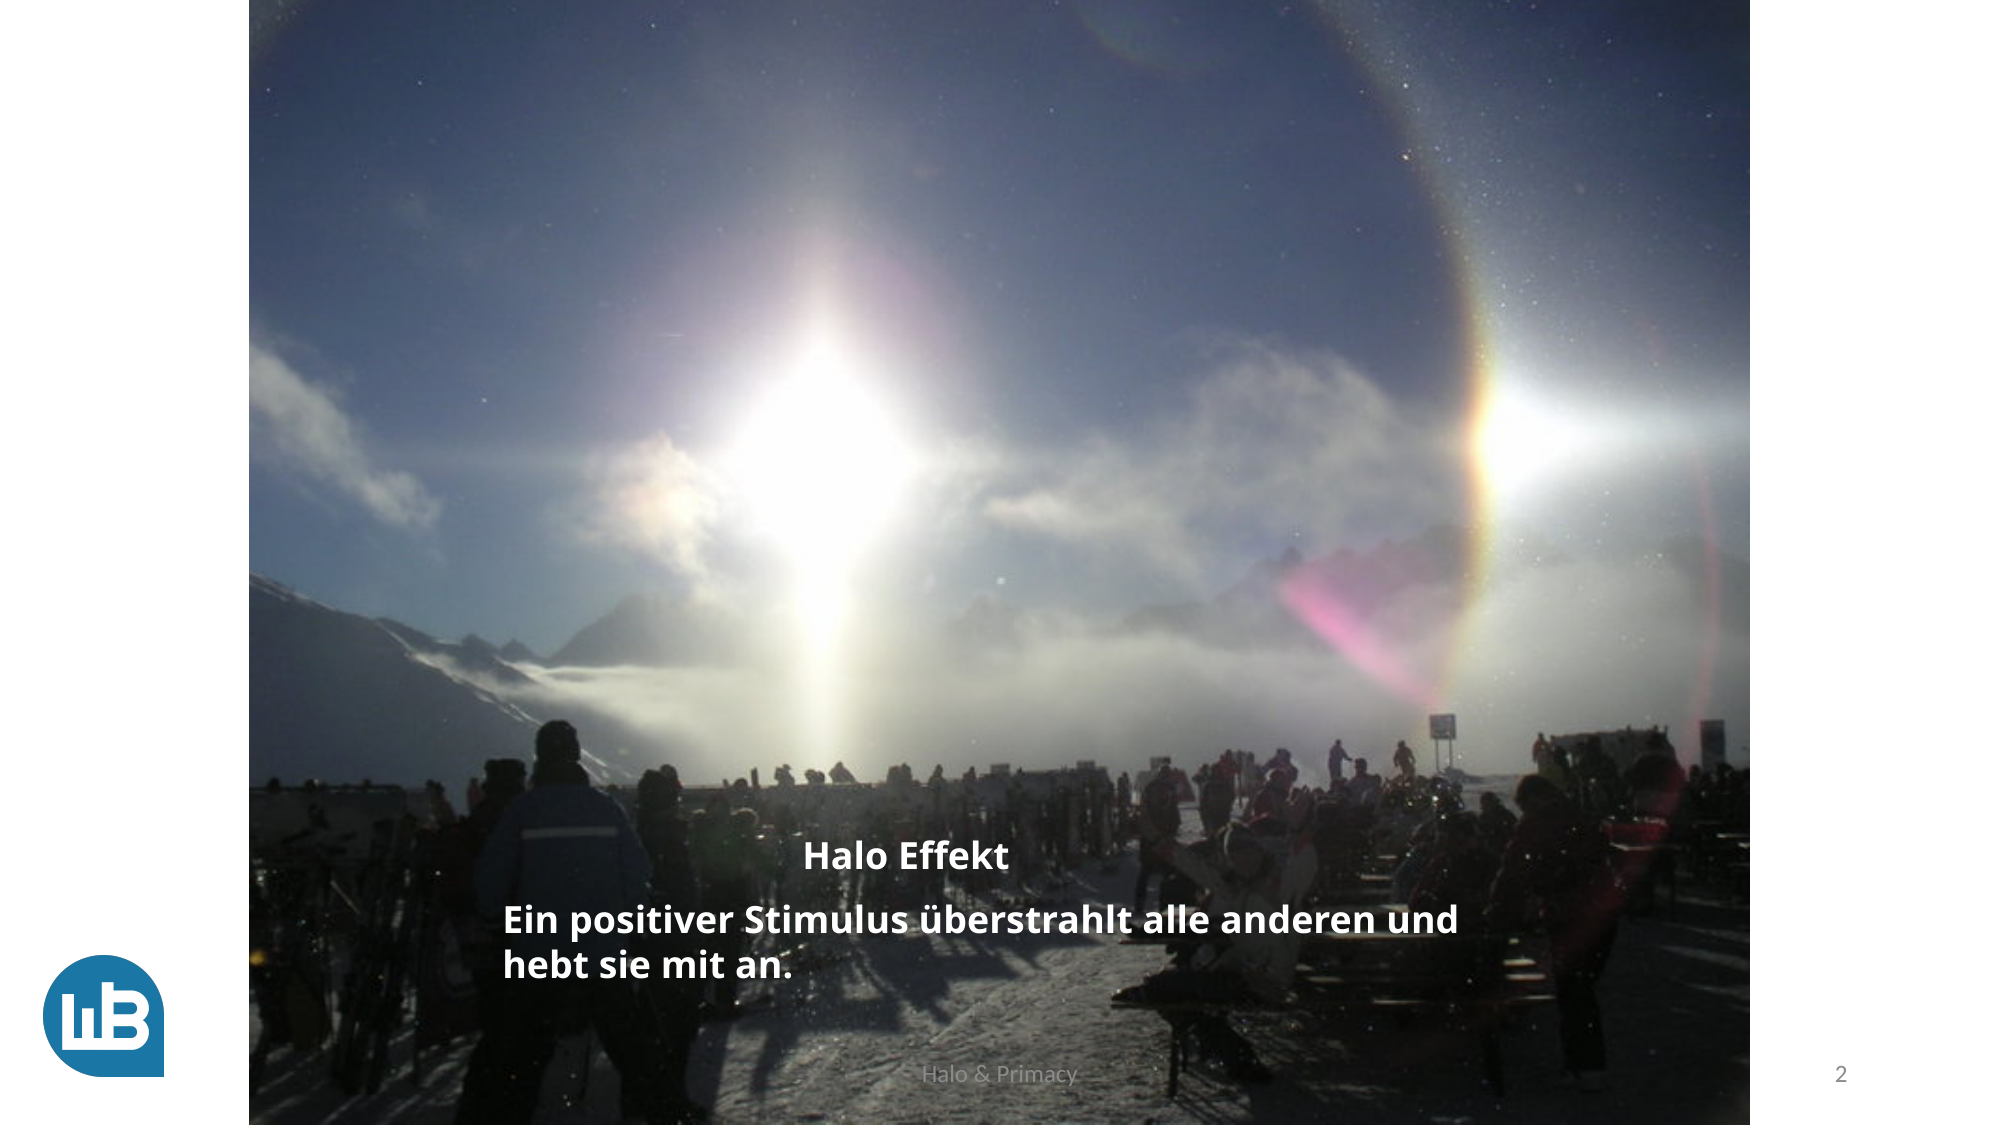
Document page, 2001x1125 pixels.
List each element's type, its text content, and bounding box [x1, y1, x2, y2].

picture [42, 955, 164, 1077]
slide_number 2 [1750, 1042, 1863, 1103]
picture [249, 0, 1750, 1125]
